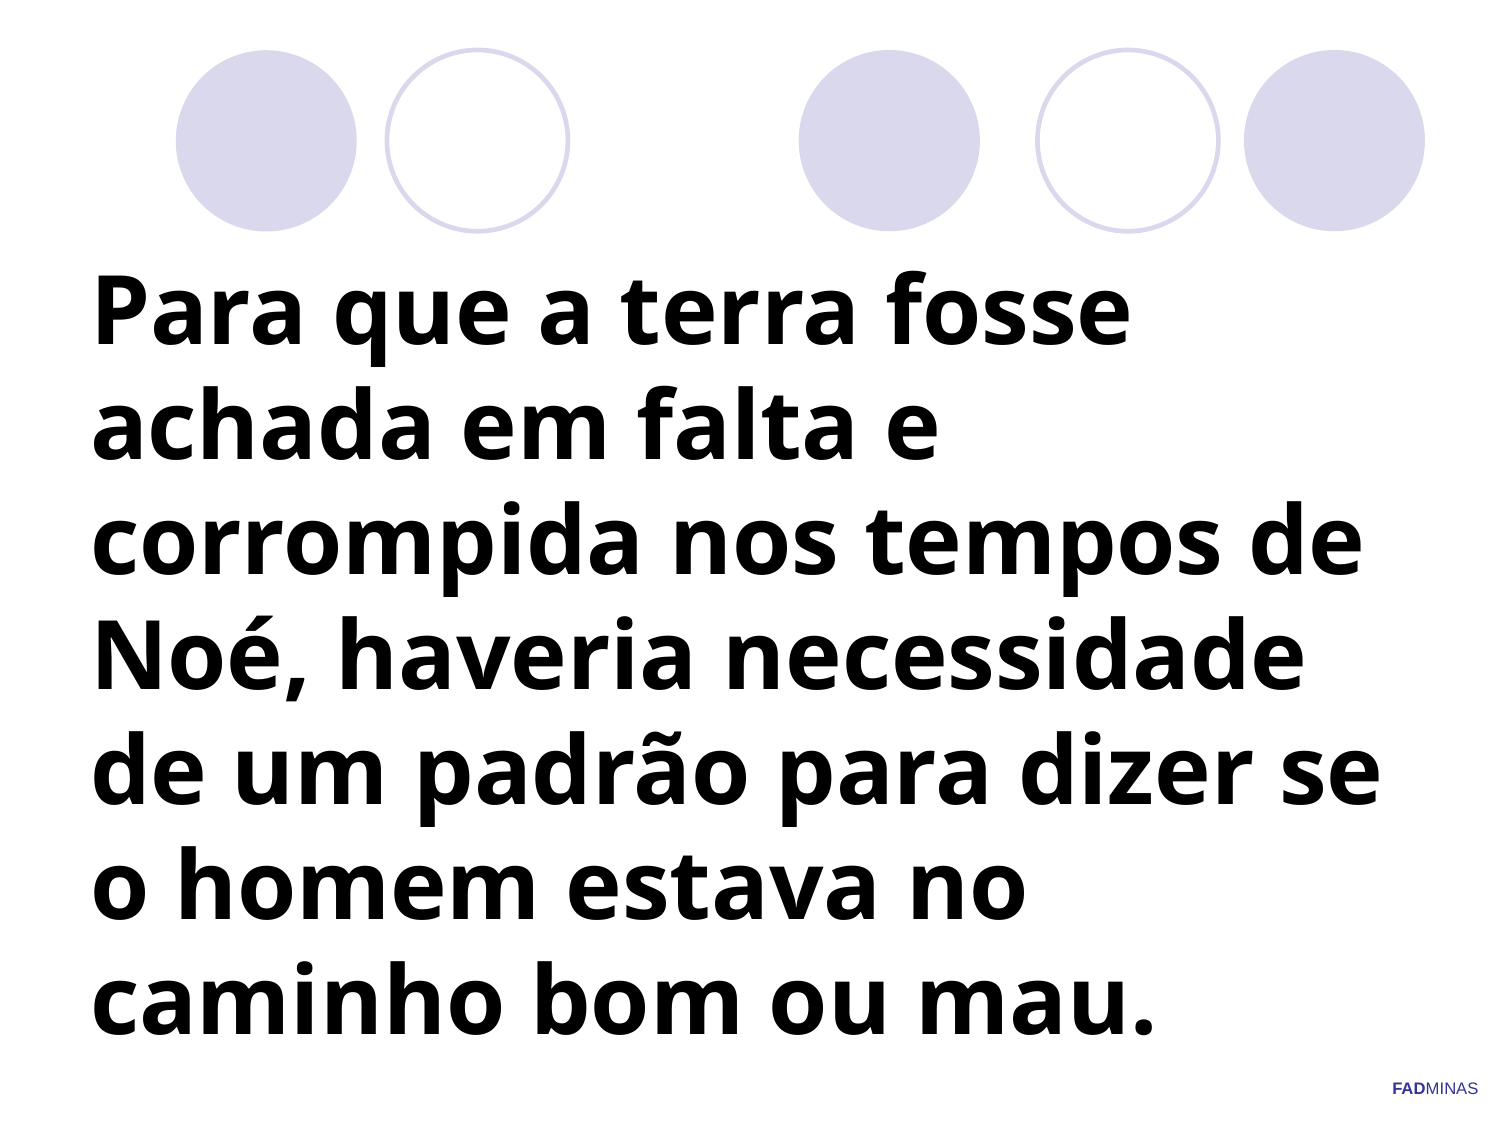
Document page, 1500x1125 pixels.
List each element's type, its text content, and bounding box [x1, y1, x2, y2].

title Para que a terra fosse achada em falta e corrompida nos tempos de Noé, haveria necessidade de um padrão para dizer se o homem estava no caminho bom ou mau. [75, 243, 1436, 1059]
text_box FADMINAS [1377, 1070, 1494, 1105]
